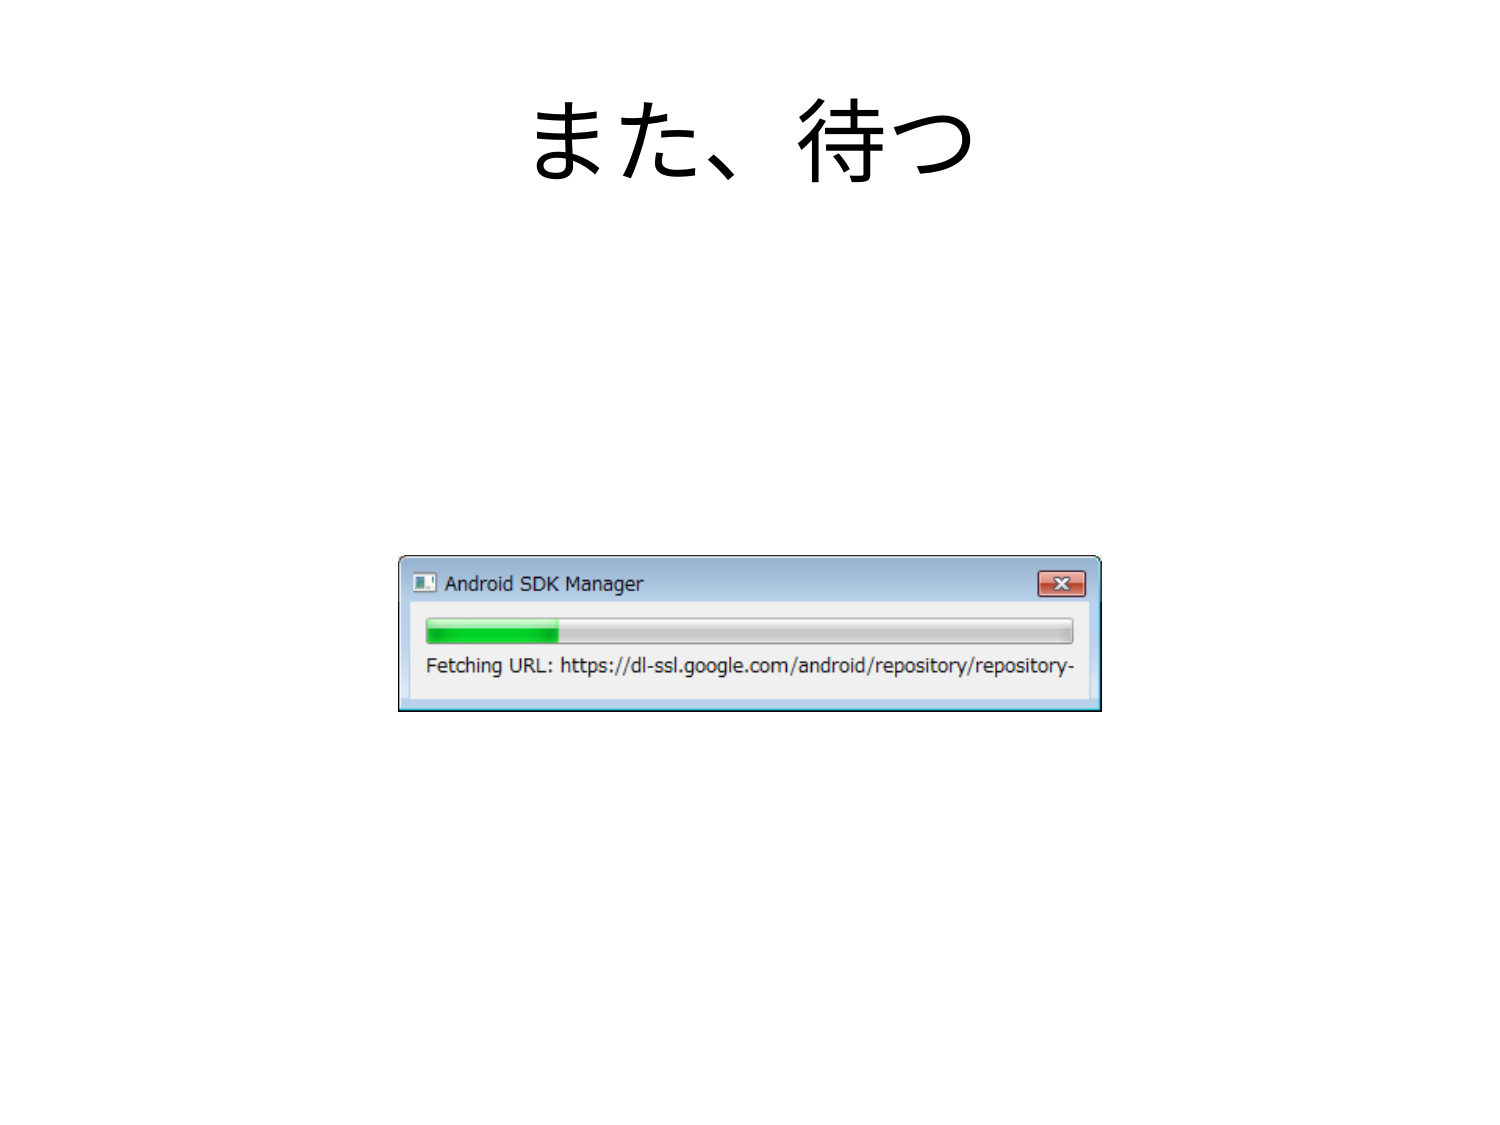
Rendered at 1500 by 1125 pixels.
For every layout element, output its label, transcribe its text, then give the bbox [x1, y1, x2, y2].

title また、待つ [75, 45, 1425, 233]
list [398, 555, 1102, 712]
